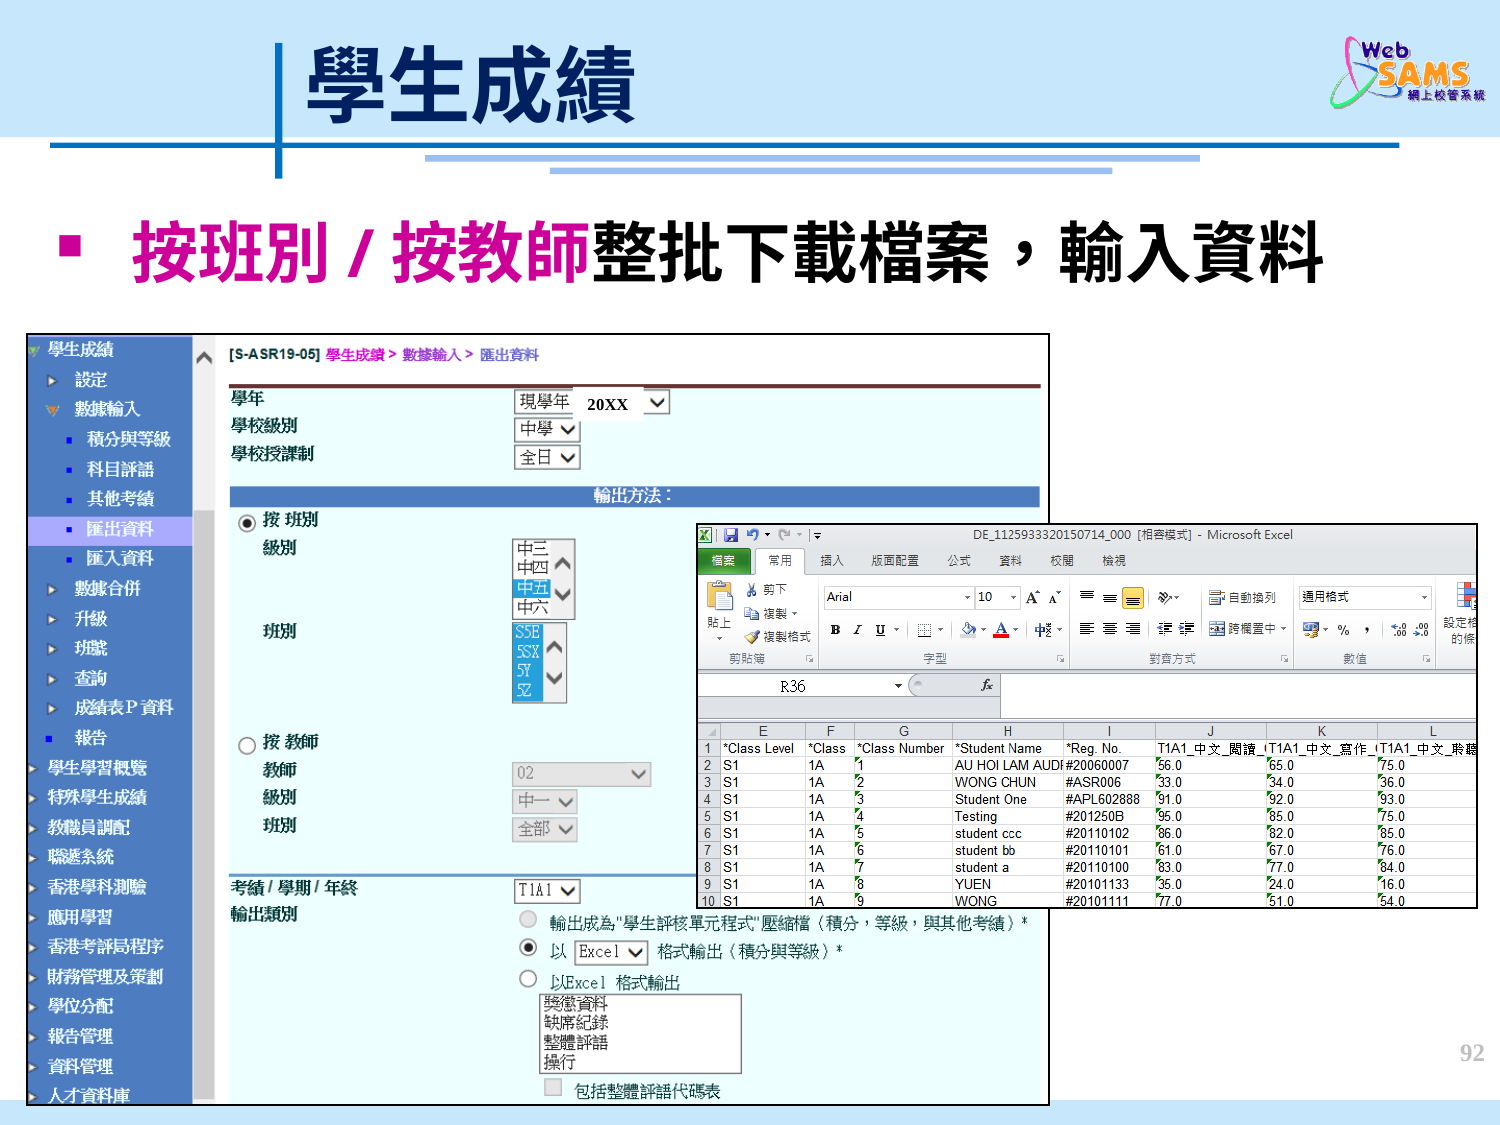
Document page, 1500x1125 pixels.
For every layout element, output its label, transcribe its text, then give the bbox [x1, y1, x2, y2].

picture [1327, 31, 1493, 120]
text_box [27, 334, 1048, 1105]
text_box 按班別/按教師整批下載檔案，輸入資料 [41, 203, 1500, 299]
slide_number 92 [1246, 1029, 1500, 1105]
text_box 學生成績 [289, 15, 698, 141]
picture [697, 524, 1477, 907]
